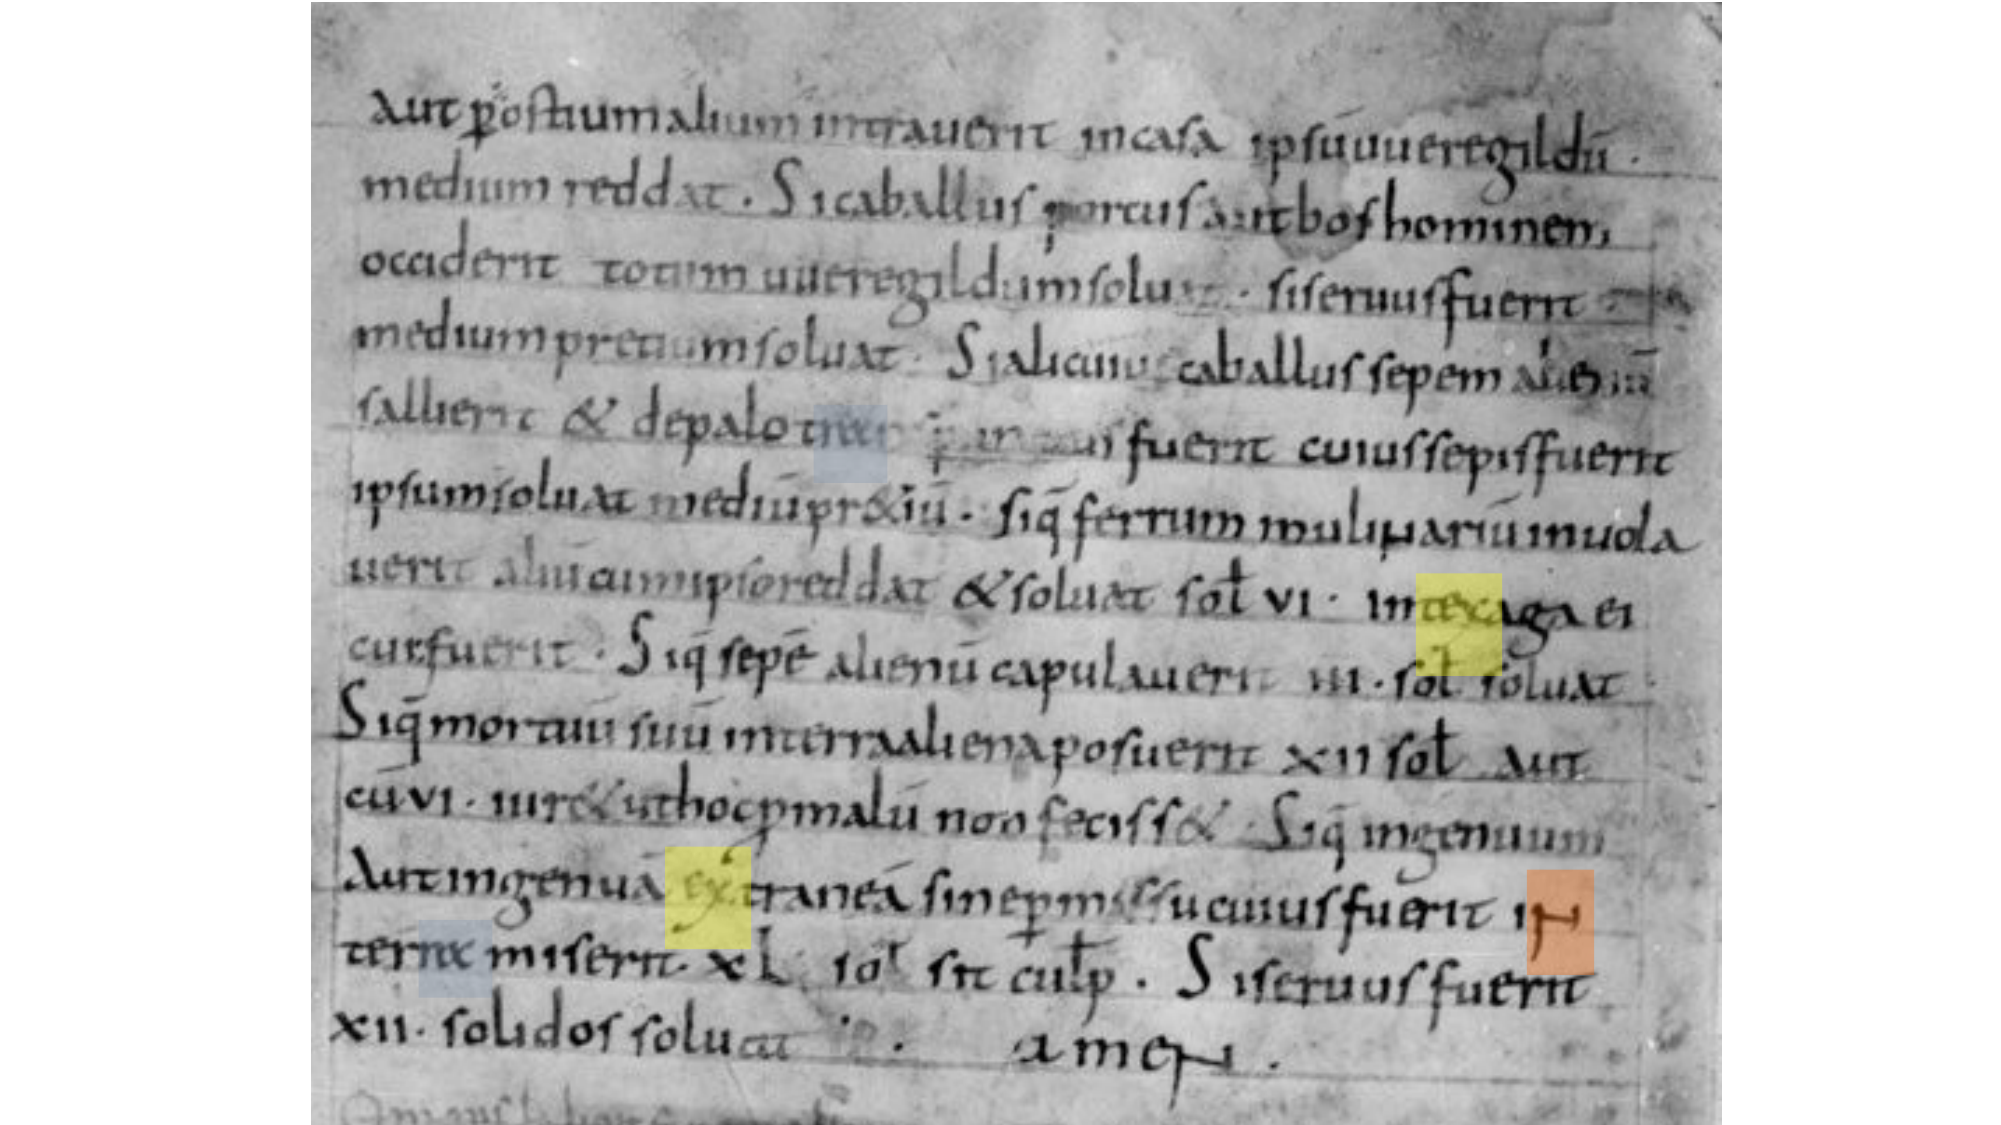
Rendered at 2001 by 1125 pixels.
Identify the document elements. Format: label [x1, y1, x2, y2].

picture [311, 1, 1722, 1125]
